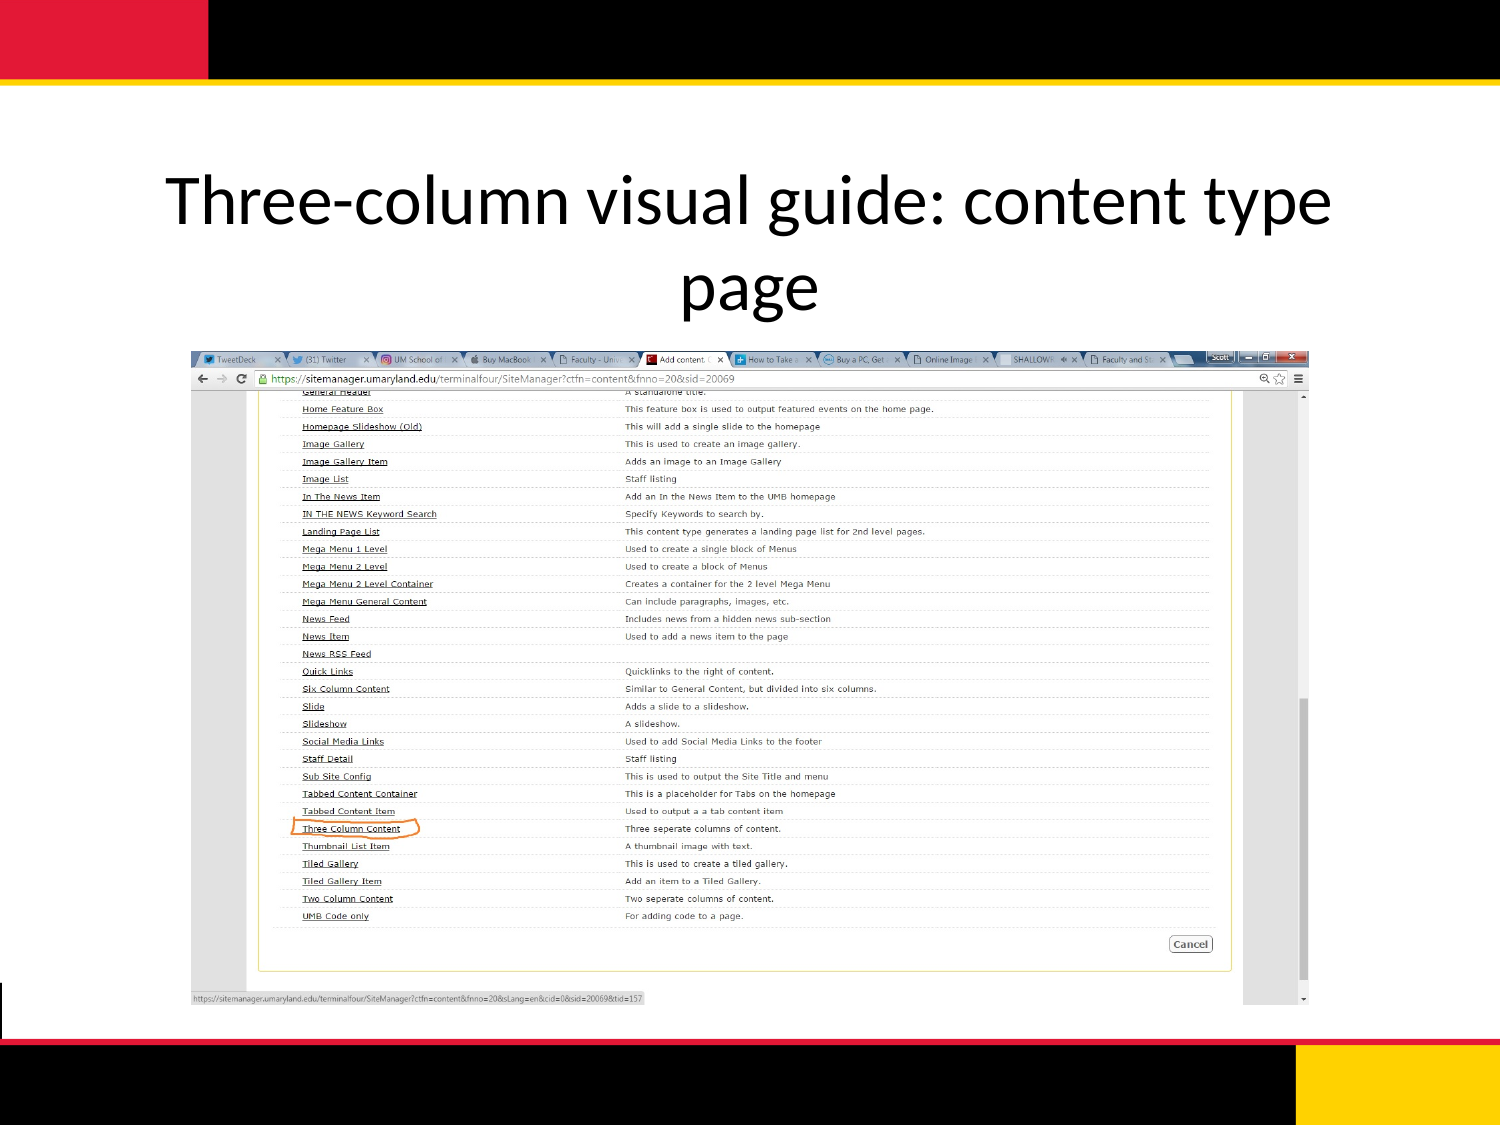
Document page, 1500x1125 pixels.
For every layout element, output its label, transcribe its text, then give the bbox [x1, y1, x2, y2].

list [190, 351, 1309, 1006]
title Three-column visual guide: content type page [75, 145, 1425, 334]
picture [0, 0, 1500, 1125]
